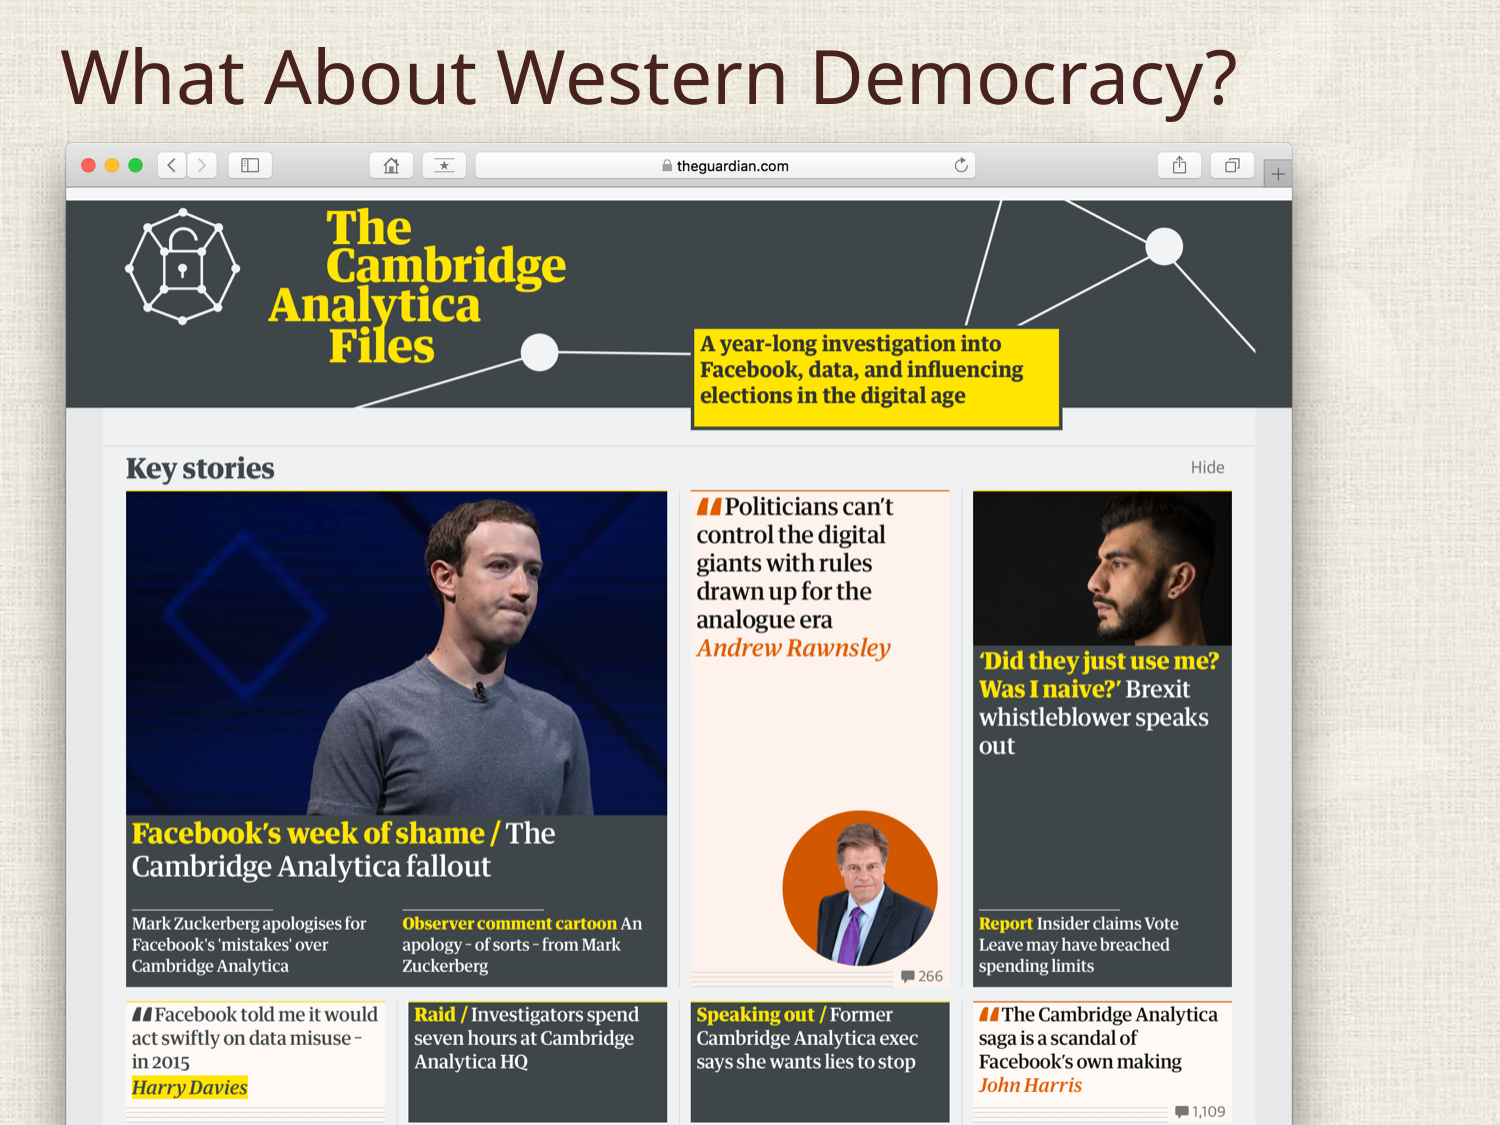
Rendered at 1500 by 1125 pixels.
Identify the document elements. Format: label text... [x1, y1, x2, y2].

picture [0, 105, 1359, 1125]
title What About Western Democracy? [45, 0, 1455, 127]
